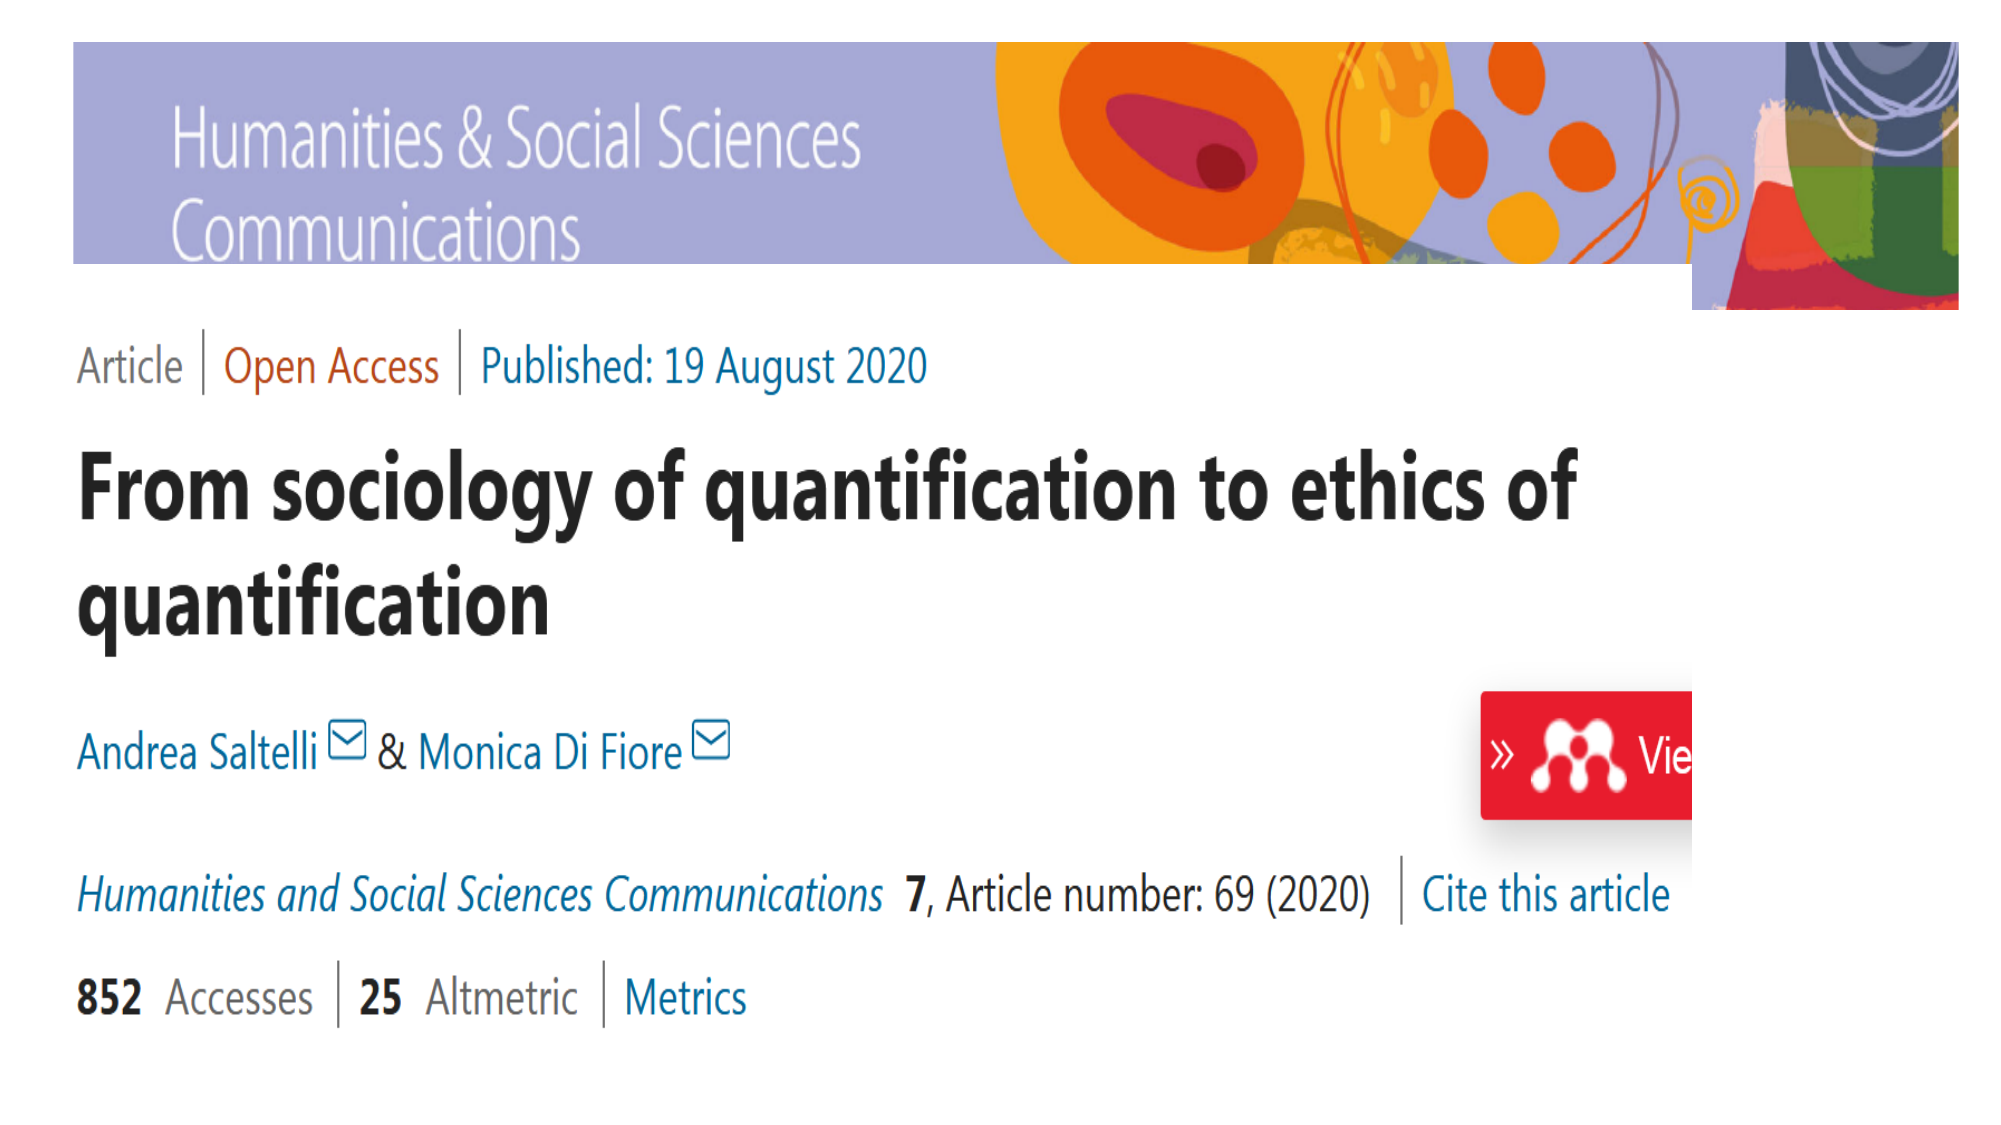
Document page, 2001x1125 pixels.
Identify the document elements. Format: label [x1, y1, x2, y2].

text_box [41, 42, 1959, 1046]
